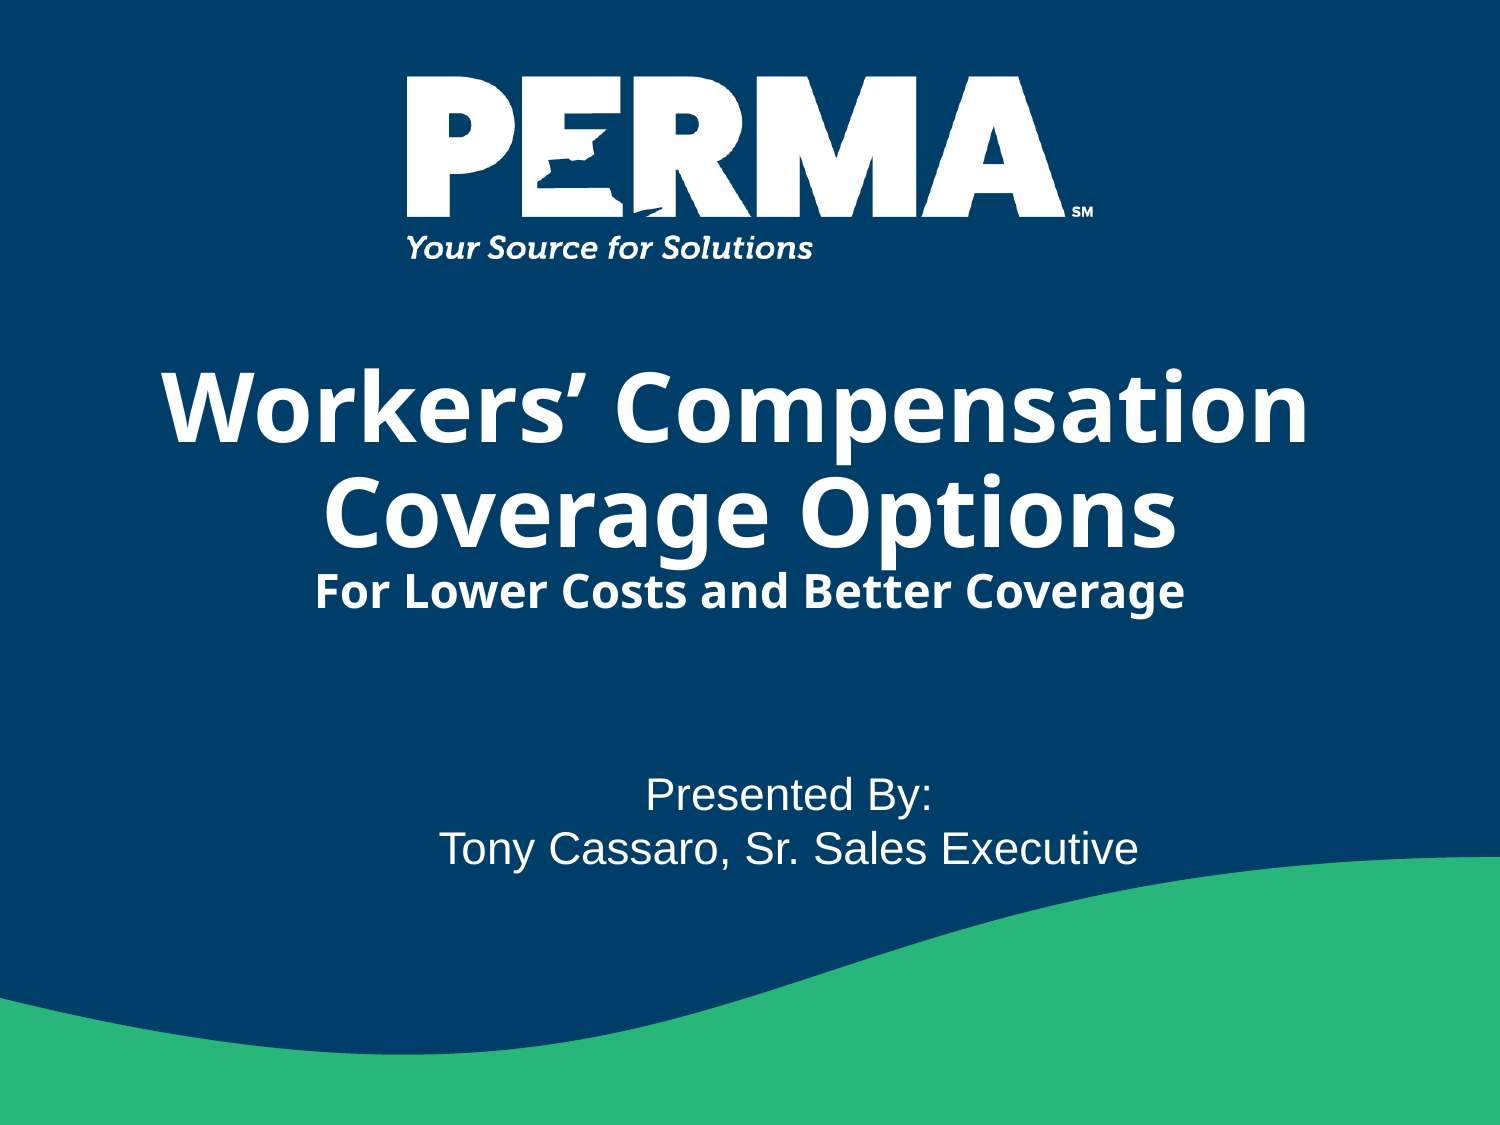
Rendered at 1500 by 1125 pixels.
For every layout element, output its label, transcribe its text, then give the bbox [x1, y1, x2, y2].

subtitle Presented By: Tony Cassaro, Sr. Sales Executive [226, 756, 1352, 938]
picture [407, 76, 1093, 259]
title Workers’ Compensation Coverage Options For Lower Costs and Better Coverage [78, 350, 1422, 627]
text_box [0, 0, 1500, 1055]
